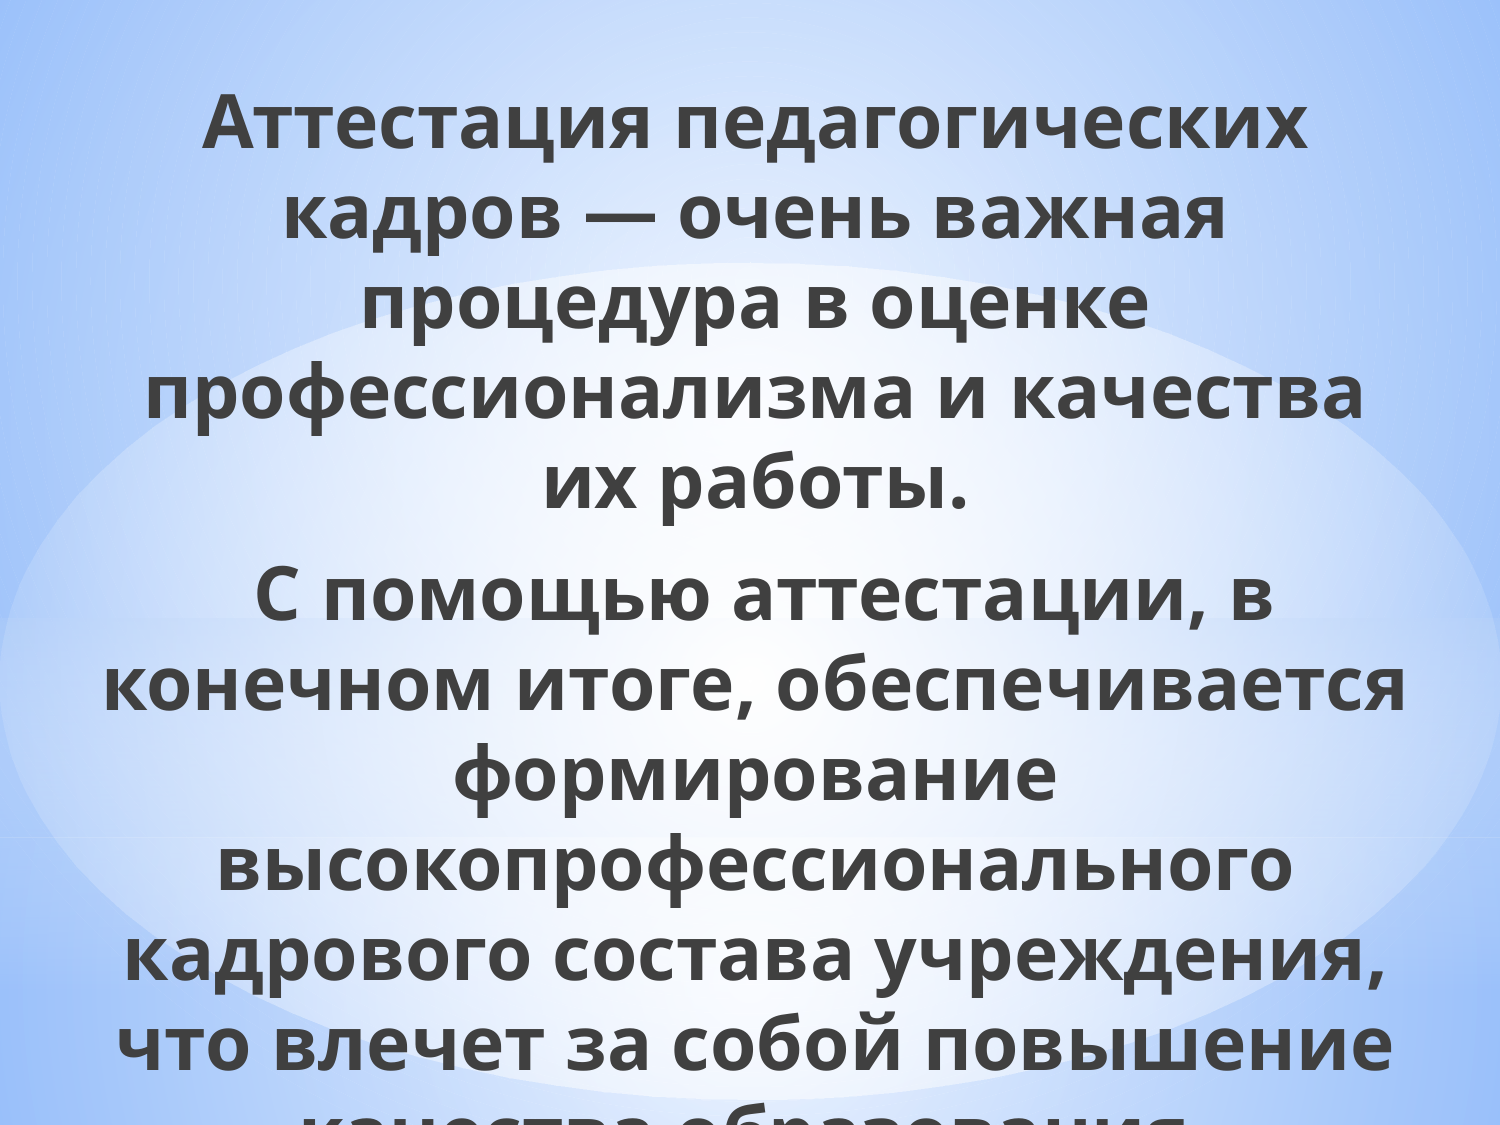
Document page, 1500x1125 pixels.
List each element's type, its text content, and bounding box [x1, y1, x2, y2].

list Аттестация педагогических кадров — очень важная процедура в оценке профессионализма и качества их работы. С помощью аттестации, в конечном итоге, обеспечивается формирование высокопрофессионального кадрового состава учреждения, что влечет за собой повышение качества образования. [76, 66, 1427, 1005]
